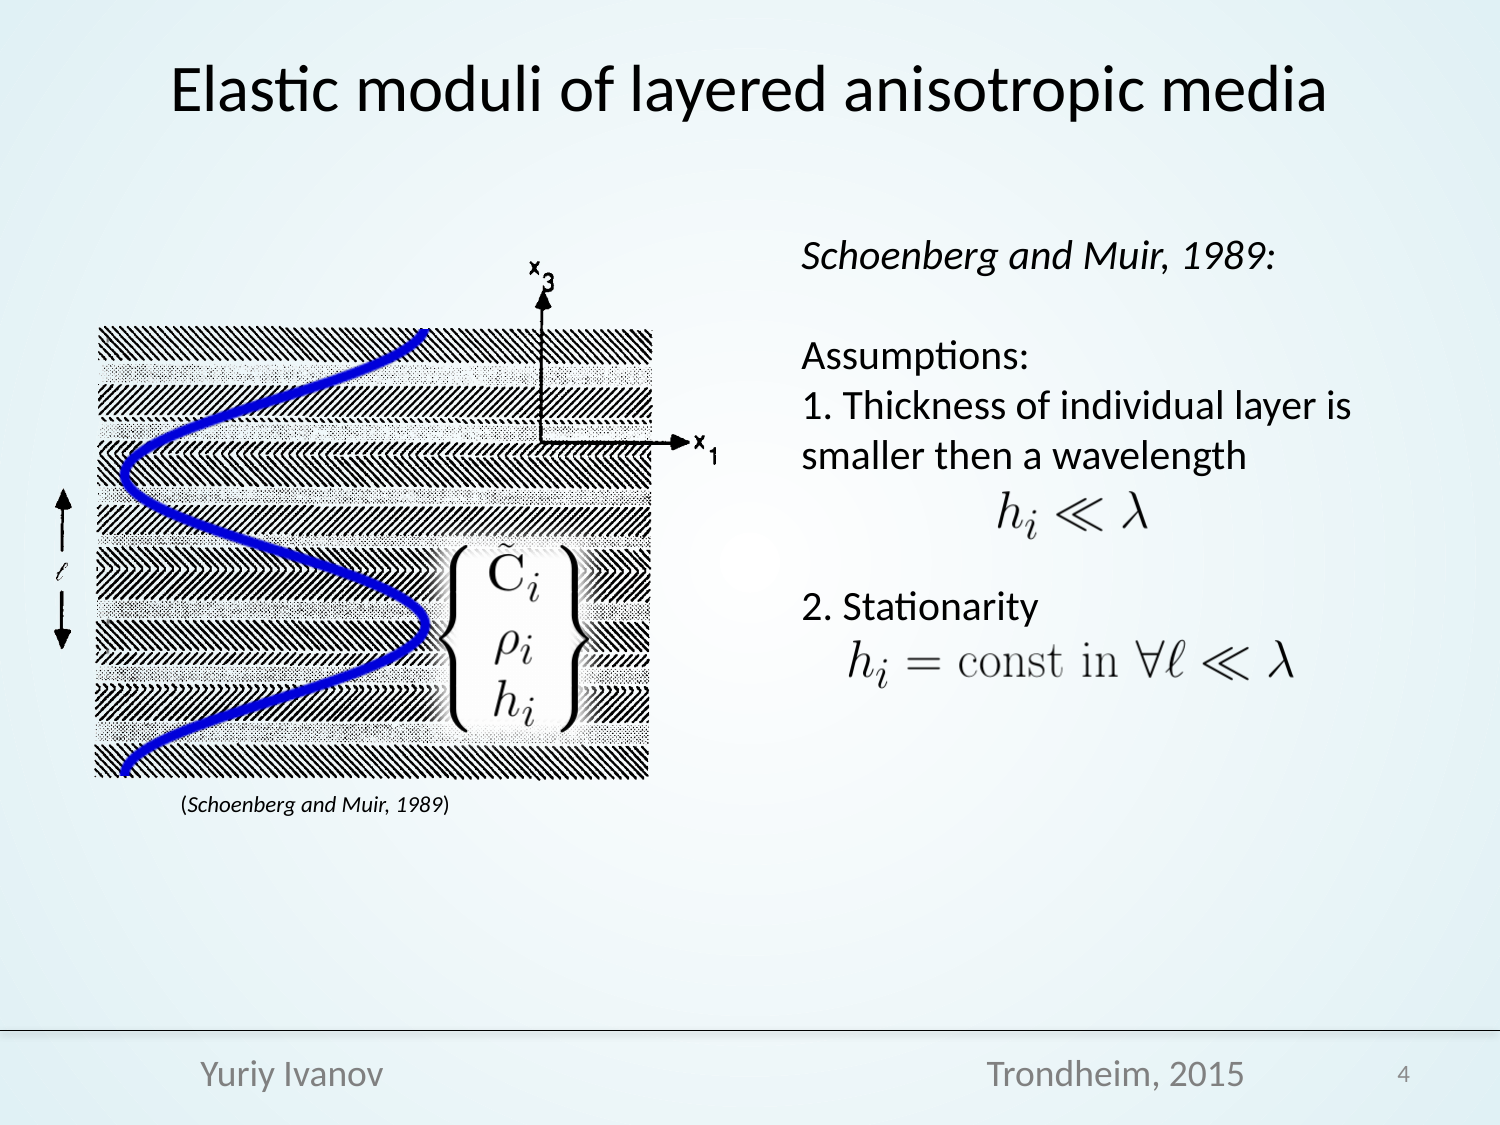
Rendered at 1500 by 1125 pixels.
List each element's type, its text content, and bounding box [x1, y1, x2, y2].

picture [984, 480, 1159, 551]
title Elastic moduli of layered anisotropic media [75, 45, 1425, 124]
slide_number 4 [1074, 1042, 1425, 1103]
text_box (Schoenberg and Muir, 1989) [165, 800, 465, 825]
picture [20, 247, 730, 792]
text_box Trondheim, 2015 [971, 1041, 1279, 1102]
text_box Yuriy Ivanov [185, 1041, 493, 1102]
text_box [417, 519, 610, 758]
picture [837, 629, 1306, 699]
text_box Schoenberg and Muir, 1989: Assumptions: 1. Thickness of individual layer is smaller then a wavelength 2. Stationarity [786, 220, 1466, 686]
